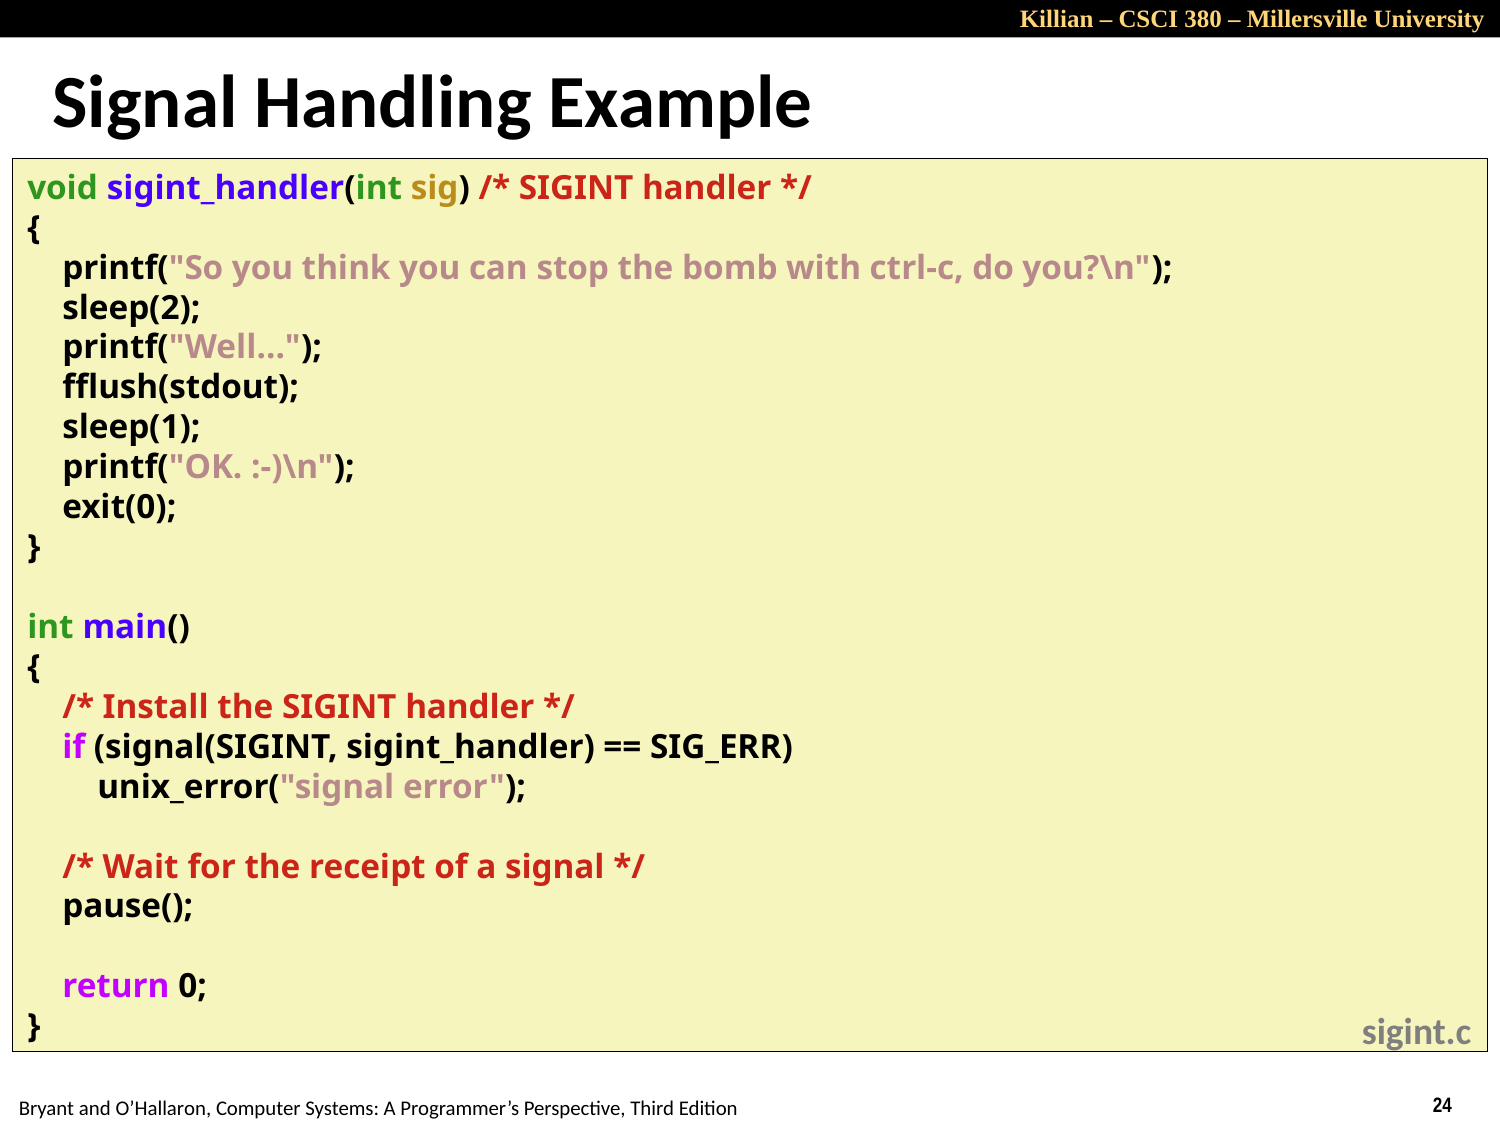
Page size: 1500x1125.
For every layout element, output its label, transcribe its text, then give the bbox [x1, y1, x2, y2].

title Signal Handling Example [37, 49, 888, 145]
text_box sigint.c [1347, 999, 1487, 1060]
text_box void sigint_handler(int sig) /* SIGINT handler */ { printf("So you think you can stop the bomb with ctrl-c, do you?\n"); sleep(2); printf("Well..."); fflush(stdout); sleep(1); printf("OK. :-)\n"); exit(0); } int main() { /* Install the SIGINT handler */ if (signal(SIGINT, sigint_handler) == SIG_ERR) unix_error("signal error"); /* Wait for the receipt of a signal */ pause(); return 0; } [12, 158, 1488, 1052]
